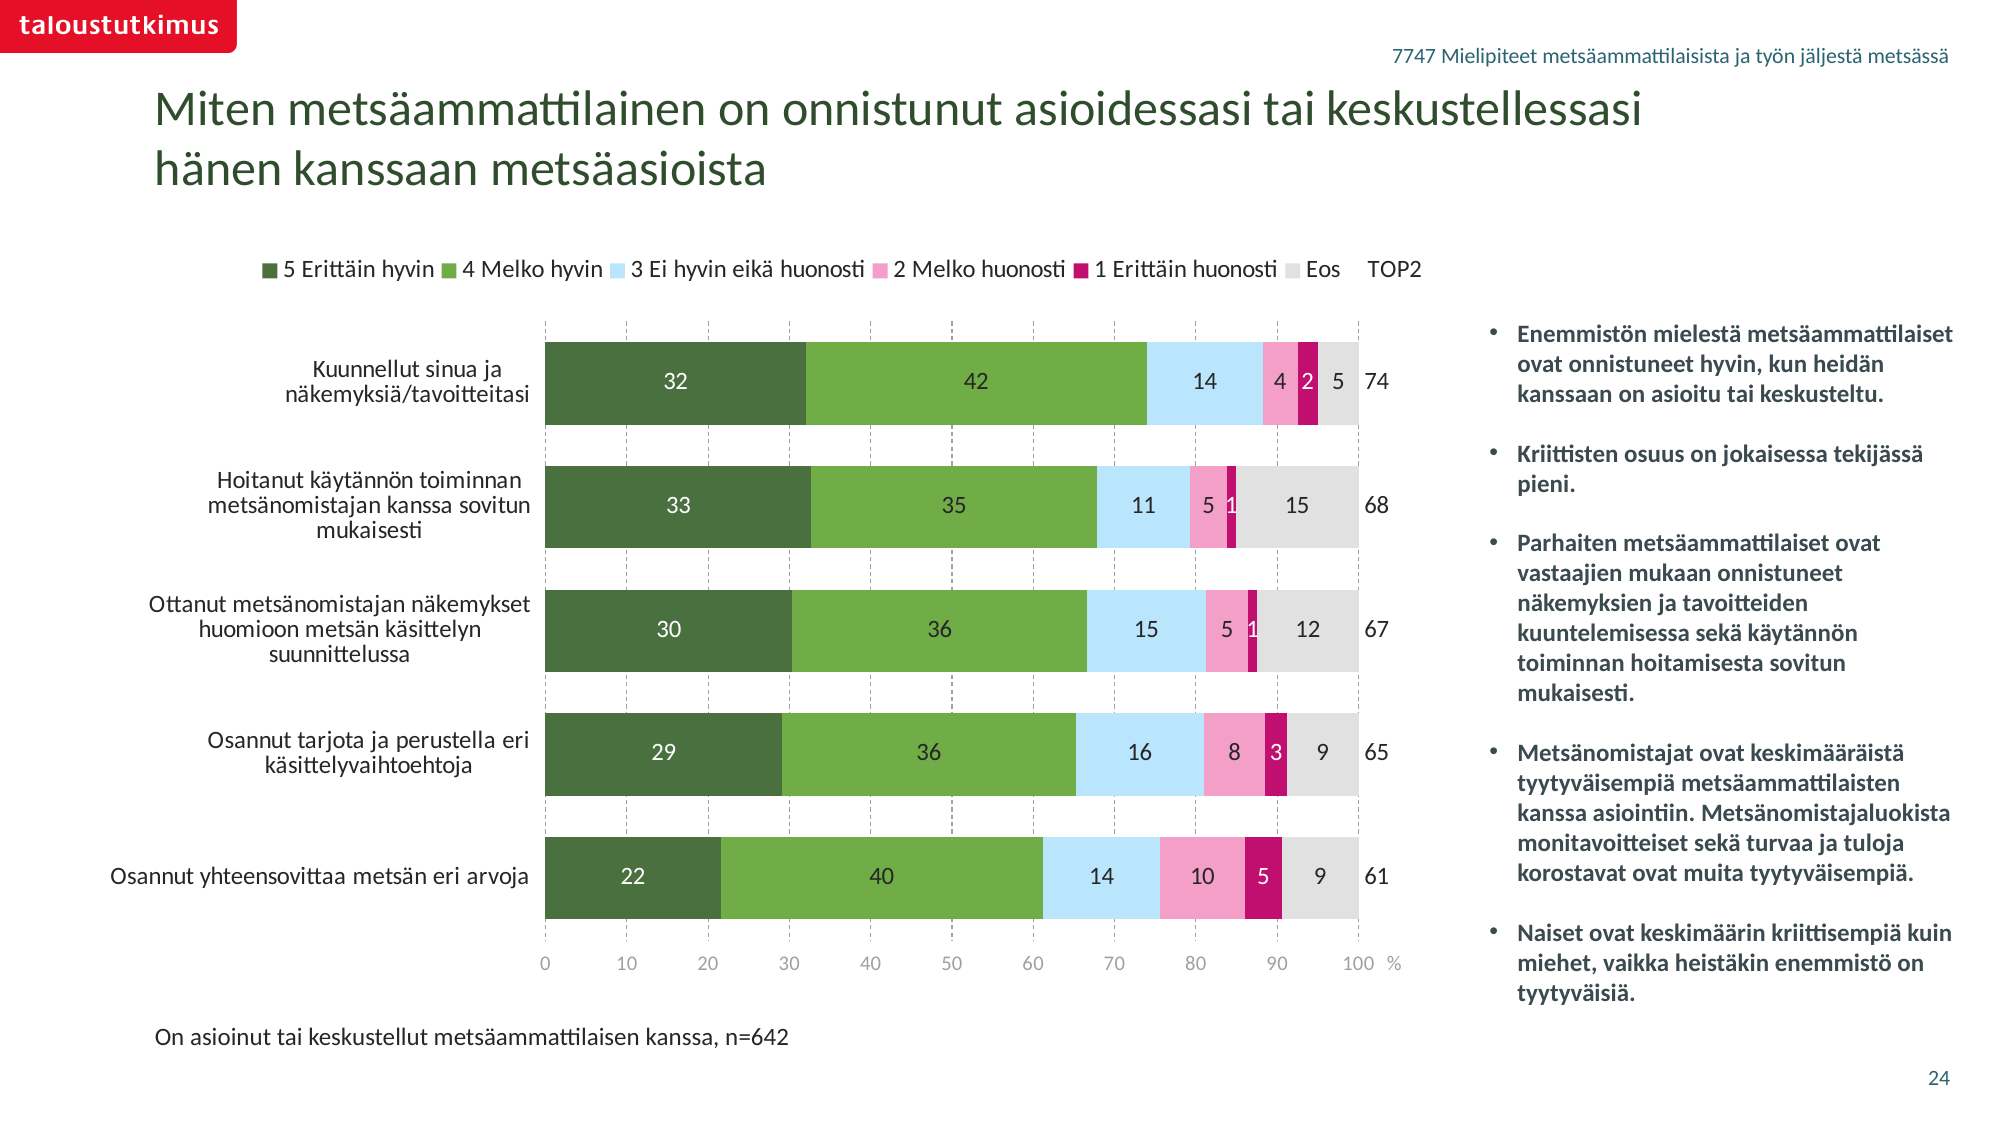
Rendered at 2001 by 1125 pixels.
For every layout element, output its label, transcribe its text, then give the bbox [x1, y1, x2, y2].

picture [0, 0, 237, 53]
footer 7747 Mielipiteet metsäammattilaisista ja työn jäljestä metsässä [1290, 24, 1966, 85]
slide_number 24 [1898, 1046, 1966, 1107]
text_box Enemmistön mielestä metsäammattilaiset ovat onnistuneet hyvin, kun heidän kanssaan on asioitu tai keskusteltu. Kriittisten osuus on jokaisessa tekijässä pieni. Parhaiten metsäammattilaiset ovat vastaajien mukaan onnistuneet näkemyksien ja tavoitteiden kuuntelemisessa sekä käytännön toiminnan hoitamisesta sovitun mukaisesti. Metsänomistajat ovat keskimääräistä tyytyväisempiä metsäammattilaisten kanssa asiointiin. Metsänomistajaluokista monitavoitteiset sekä turvaa ja tuloja korostavat ovat muita tyytyväisempiä. Naiset ovat keskimäärin kriittisempiä kuin miehet, vaikka heistäkin enemmistö on tyytyväisiä. [1474, 309, 1977, 1014]
text_box On asioinut tai keskustellut metsäammattilaisen kanssa, n=642 [140, 1015, 840, 1058]
title Miten metsäammattilainen on onnistunut asioidessasi tai keskustellessasi hänen kanssaan metsäasioista [140, 67, 1767, 225]
chart [110, 224, 1450, 991]
